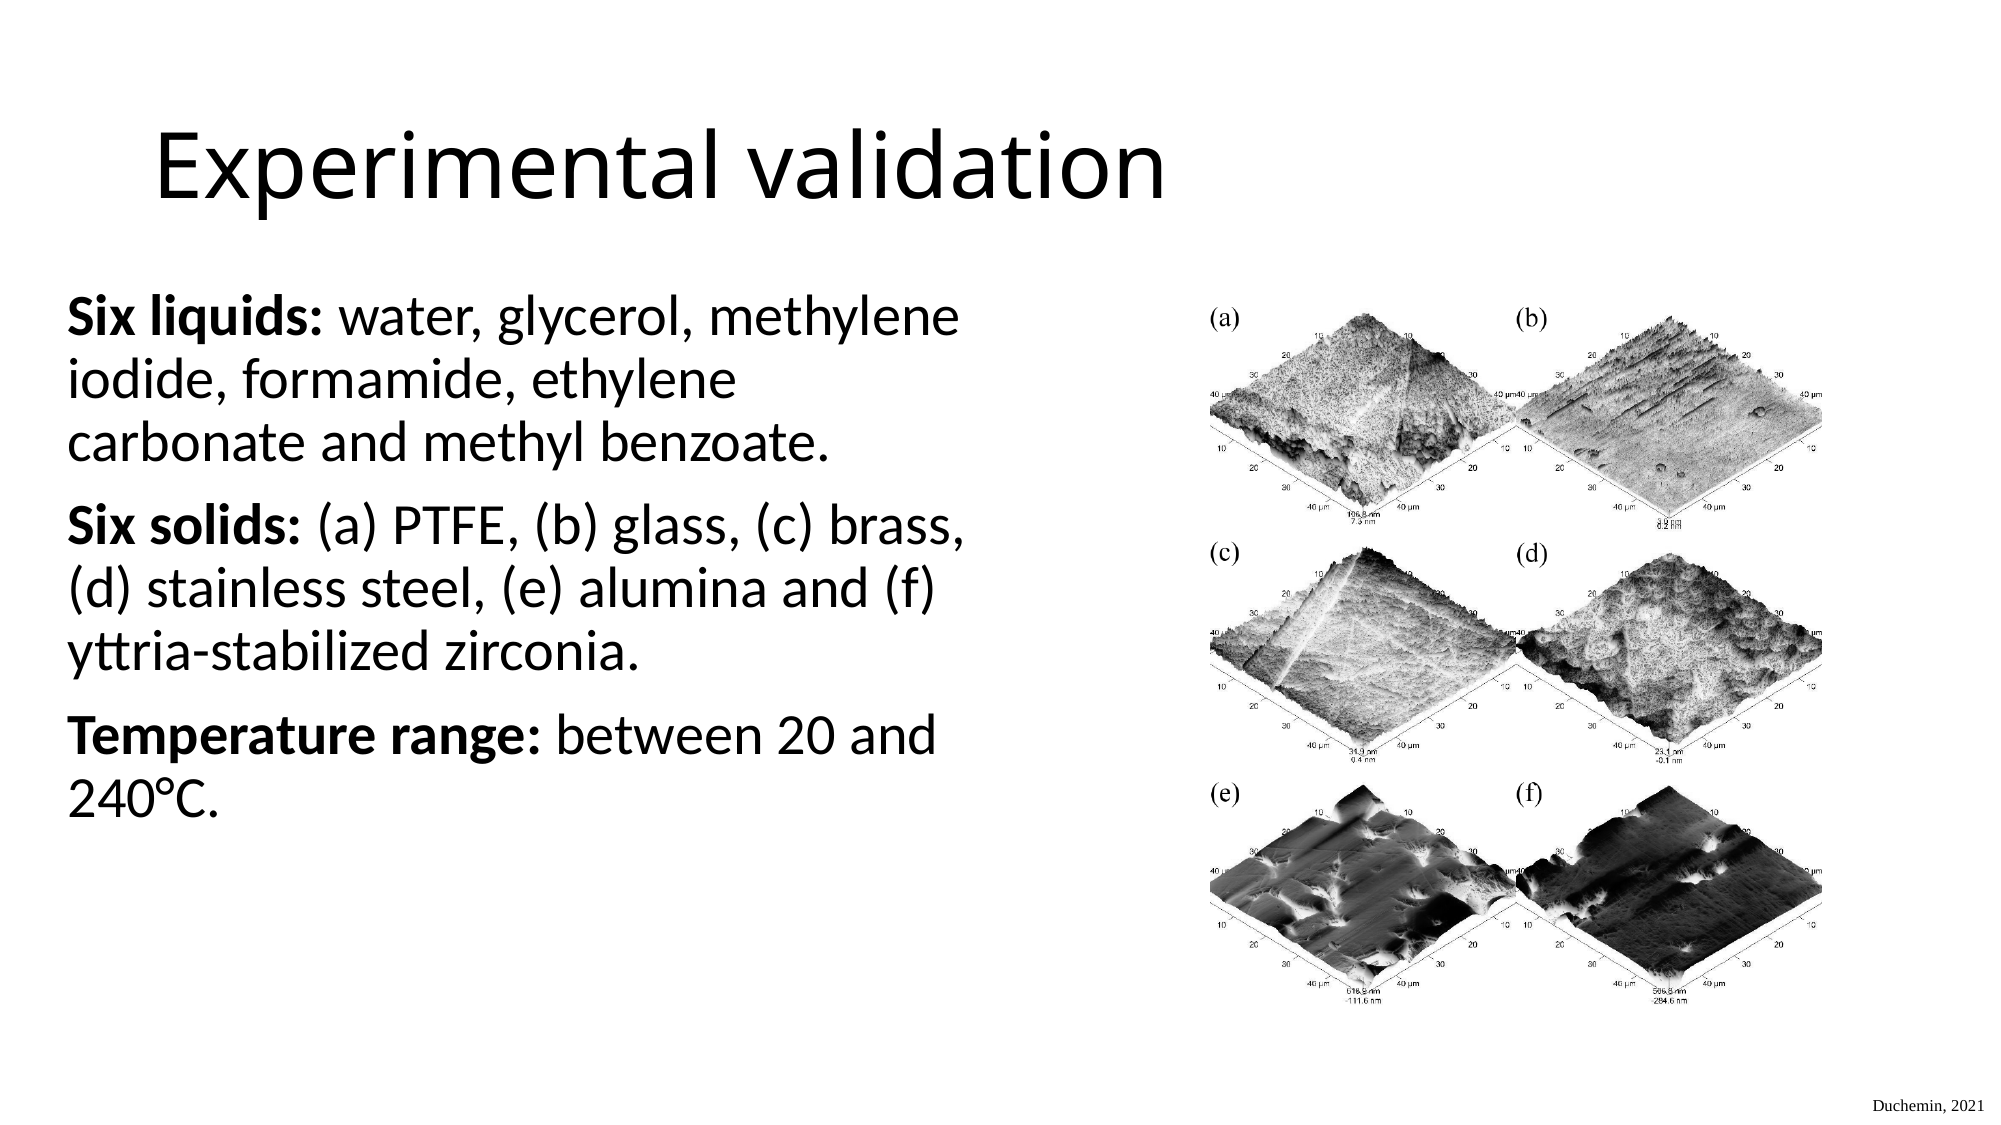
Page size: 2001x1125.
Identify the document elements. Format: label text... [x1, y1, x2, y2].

text_box Duchemin, 2021 [1824, 1087, 2000, 1123]
title Experimental validation [137, 59, 1863, 278]
picture [1210, 301, 1822, 1016]
list Six liquids: water, glycerol, methylene iodide, formamide, ethylene carbonate and methyl benzoate. Six solids: (a) PTFE, (b) glass, (c) brass, (d) stainless steel, (e) alumina and (f) yttria-stabilized zirconia. Temperature range: between 20 and 240°C. [52, 277, 994, 992]
